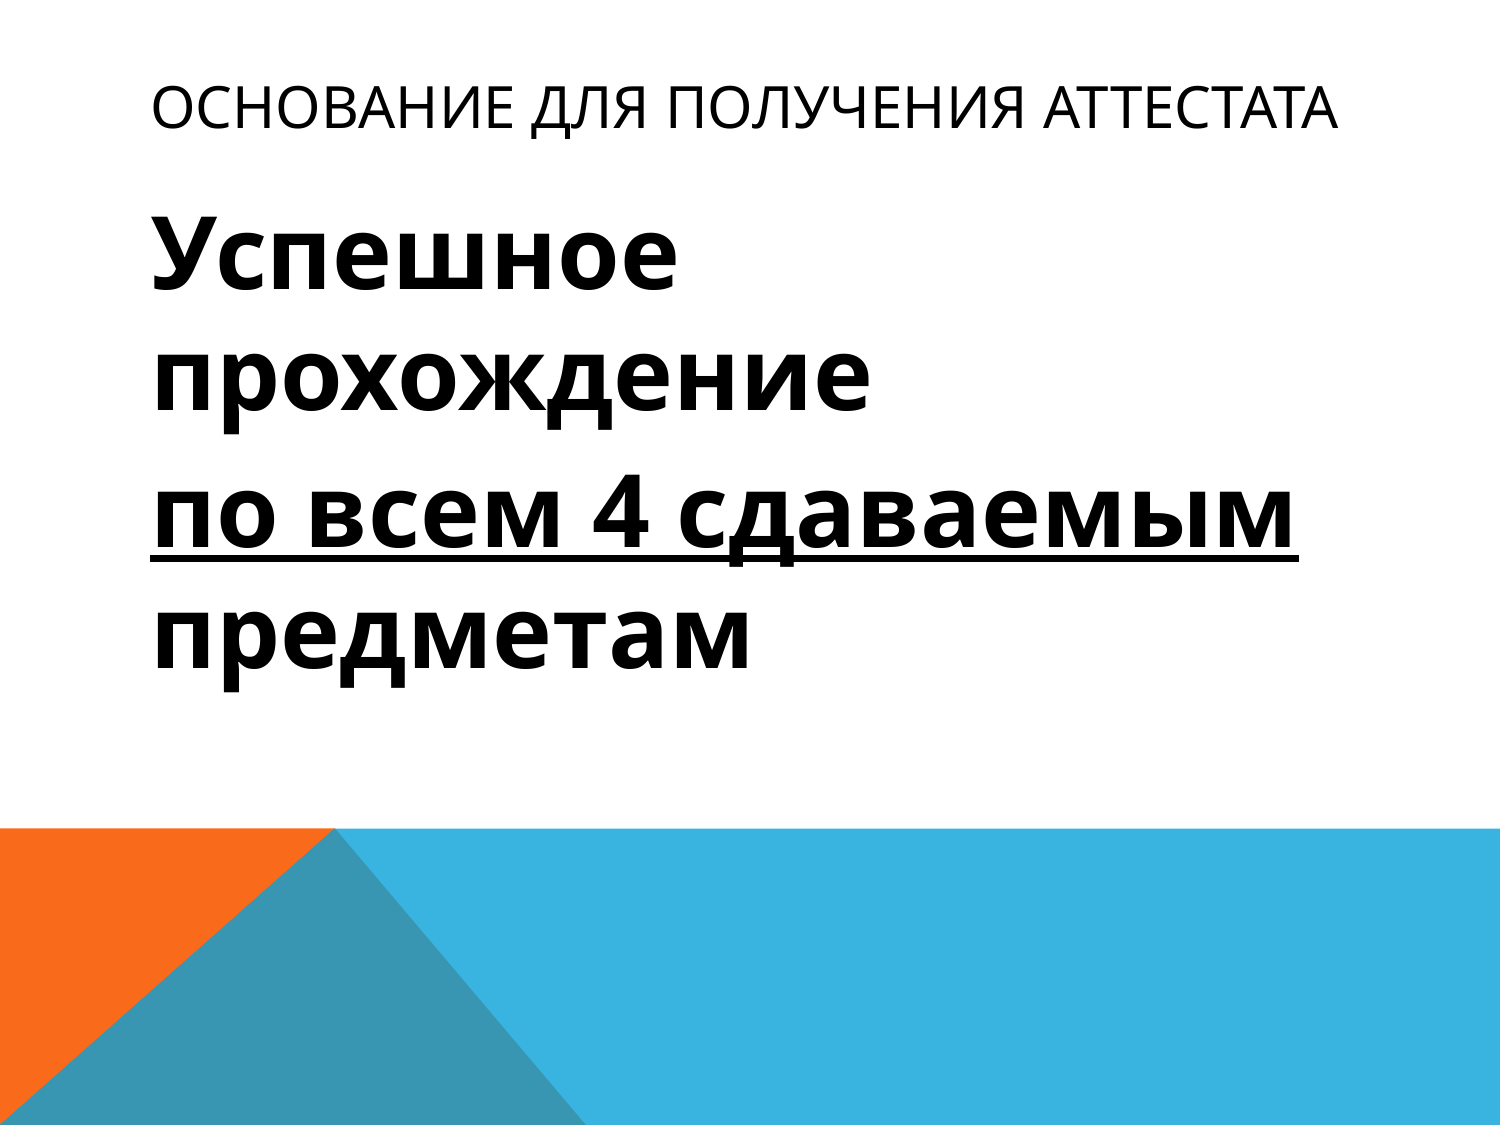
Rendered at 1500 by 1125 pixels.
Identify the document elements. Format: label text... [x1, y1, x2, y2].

list Успешное прохождение по всем 4 сдаваемым предметам [135, 180, 1369, 768]
title Основание для получения аттестата [135, 60, 1369, 150]
